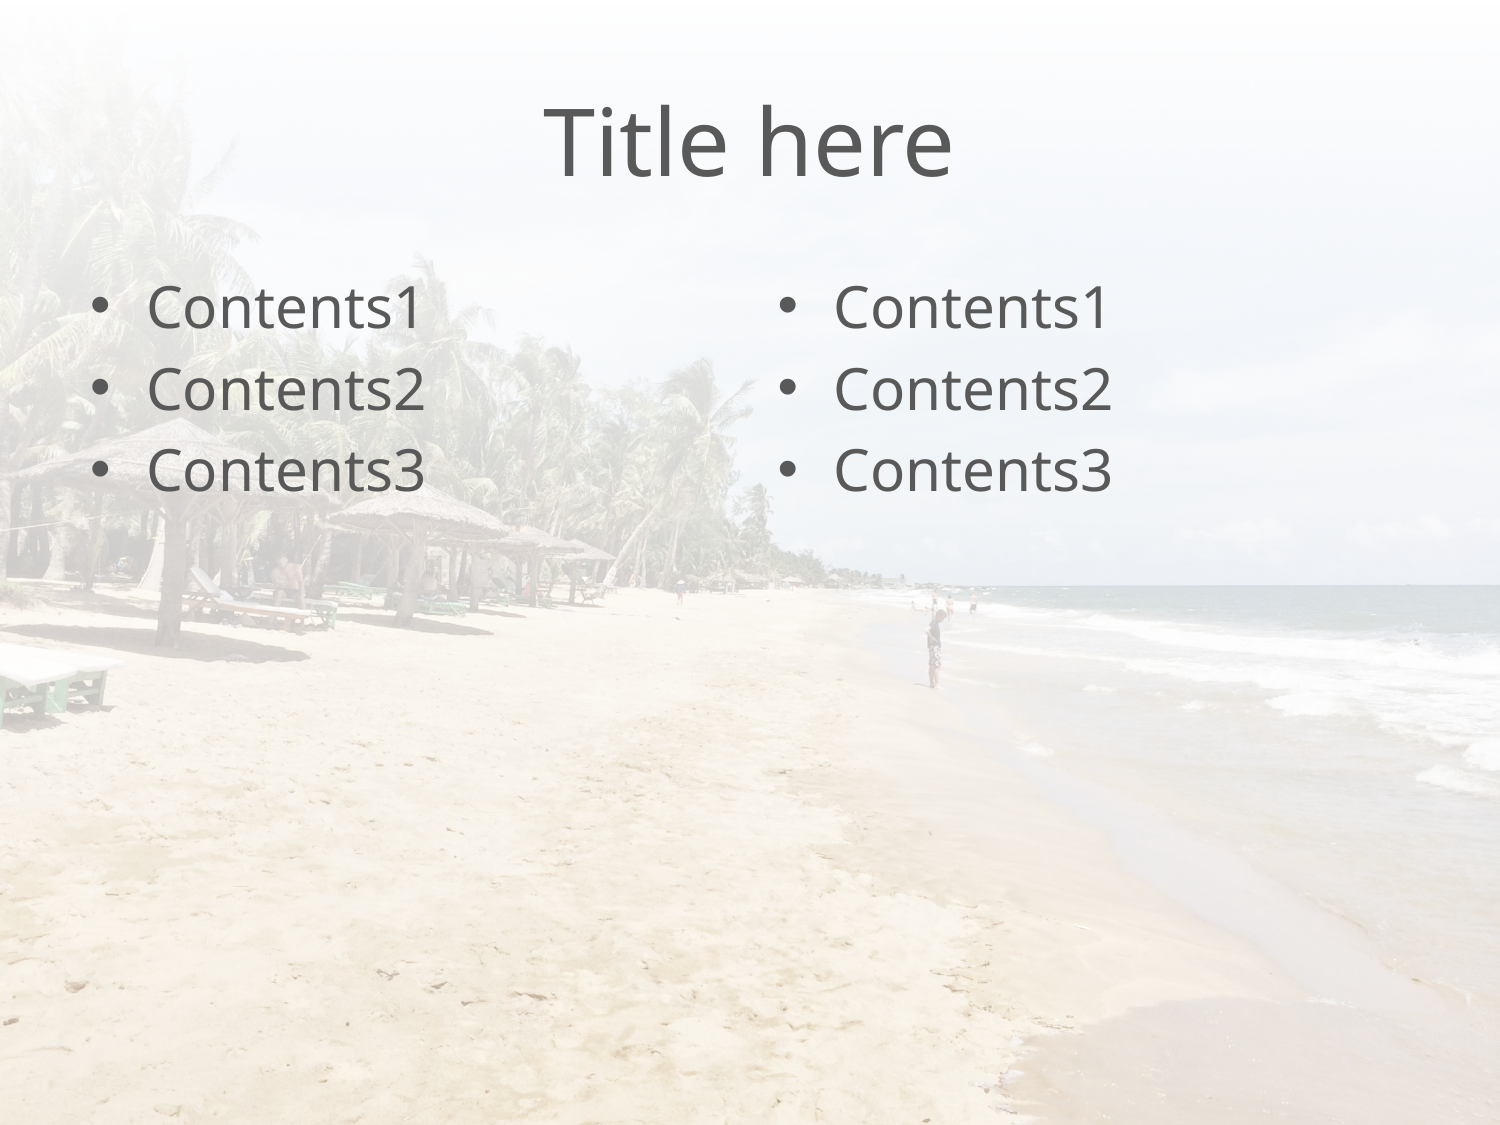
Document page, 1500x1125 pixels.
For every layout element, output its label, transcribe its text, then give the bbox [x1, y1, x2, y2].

list Contents1 Contents2 Contents3 [75, 262, 738, 1005]
list Contents1 Contents2 Contents3 [762, 262, 1425, 1005]
title Title here [75, 45, 1425, 233]
text_box [0, 0, 1500, 1125]
